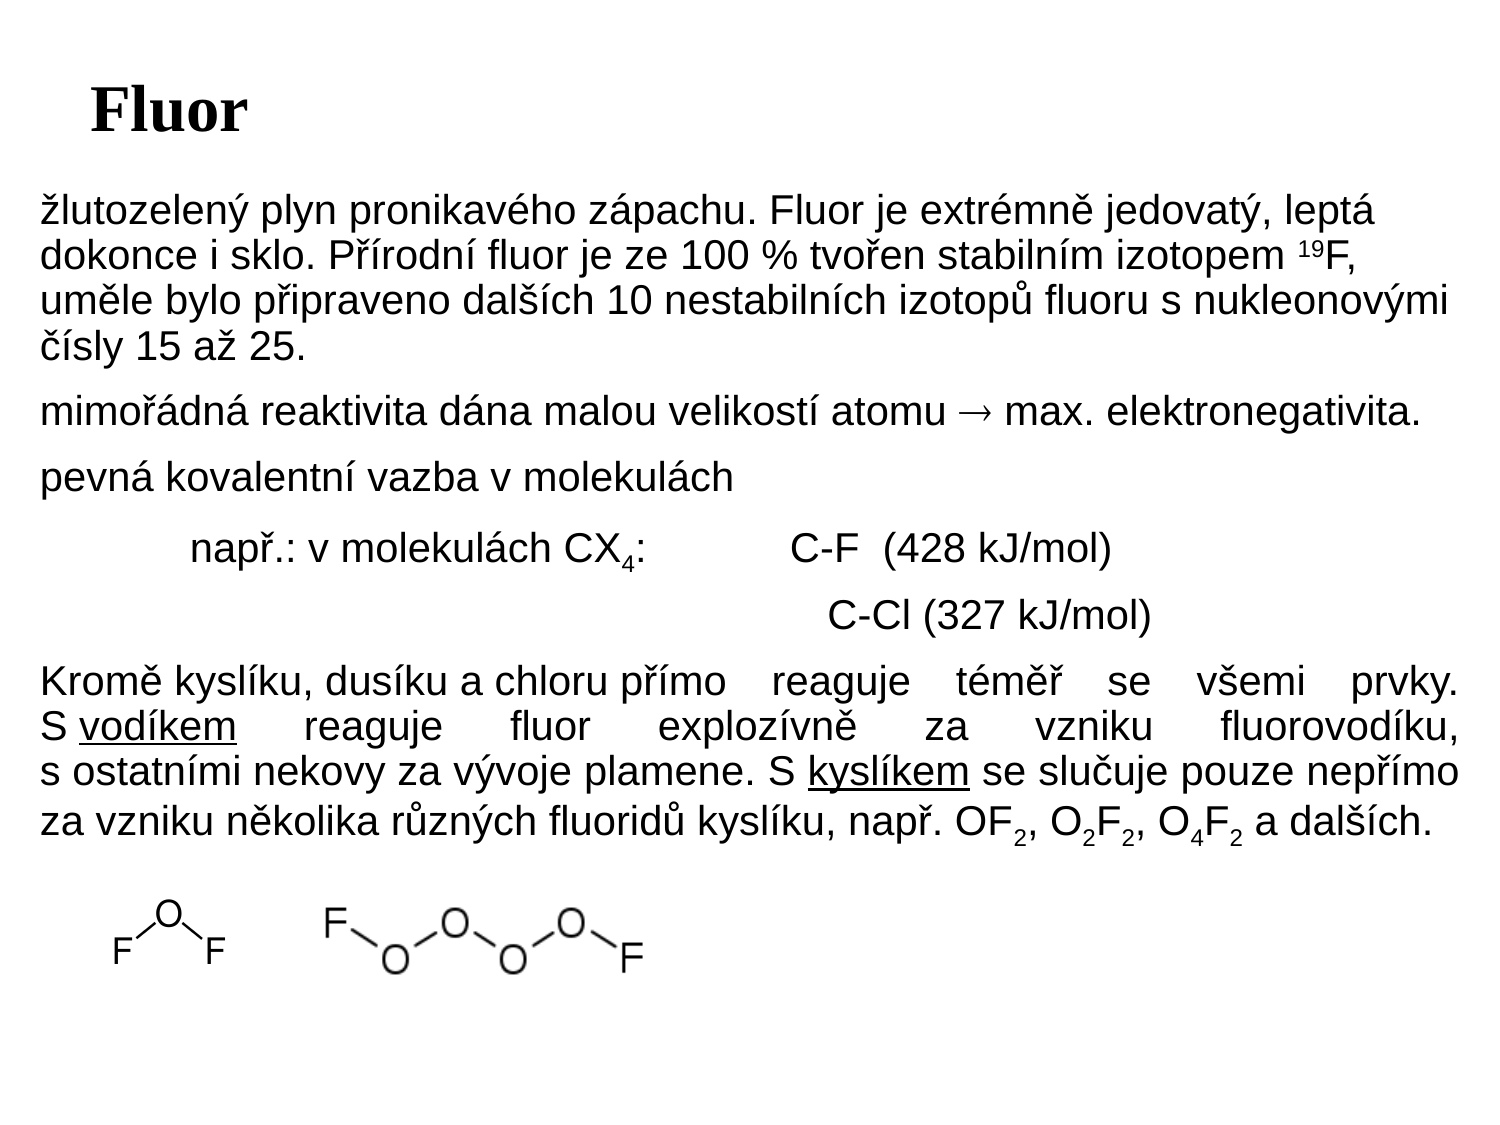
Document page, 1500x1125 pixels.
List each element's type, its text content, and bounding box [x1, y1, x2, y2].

title Fluor [75, 45, 1425, 175]
picture [312, 892, 657, 989]
list žlutozelený plyn pronikavého zápachu. Fluor je extrémně jedovatý, leptá dokonce i sklo. Přírodní fluor je ze 100 % tvořen stabilním izotopem 19F, uměle bylo připraveno dalších 10 nestabilních izotopů fluoru s nukleonovými čísly 15 až 25. mimořádná reaktivita dána malou velikostí atomu  max. elektronegativita. pevná kovalentní vazba v molekulách např.: v molekulách CX4: C-F (428 kJ/mol) C-Cl (327 kJ/mol) Kromě kyslíku, dusíku a chloru přímo reaguje téměř se všemi prvky. S vodíkem reaguje fluor explozívně za vzniku fluorovodíku, s ostatními nekovy za vývoje plamene. S kyslíkem se slučuje pouze nepřímo za vzniku několika různých fluoridů kyslíku, např. OF2, O2F2, O4F2 a dalších. [24, 181, 1475, 1094]
picture [108, 892, 229, 967]
